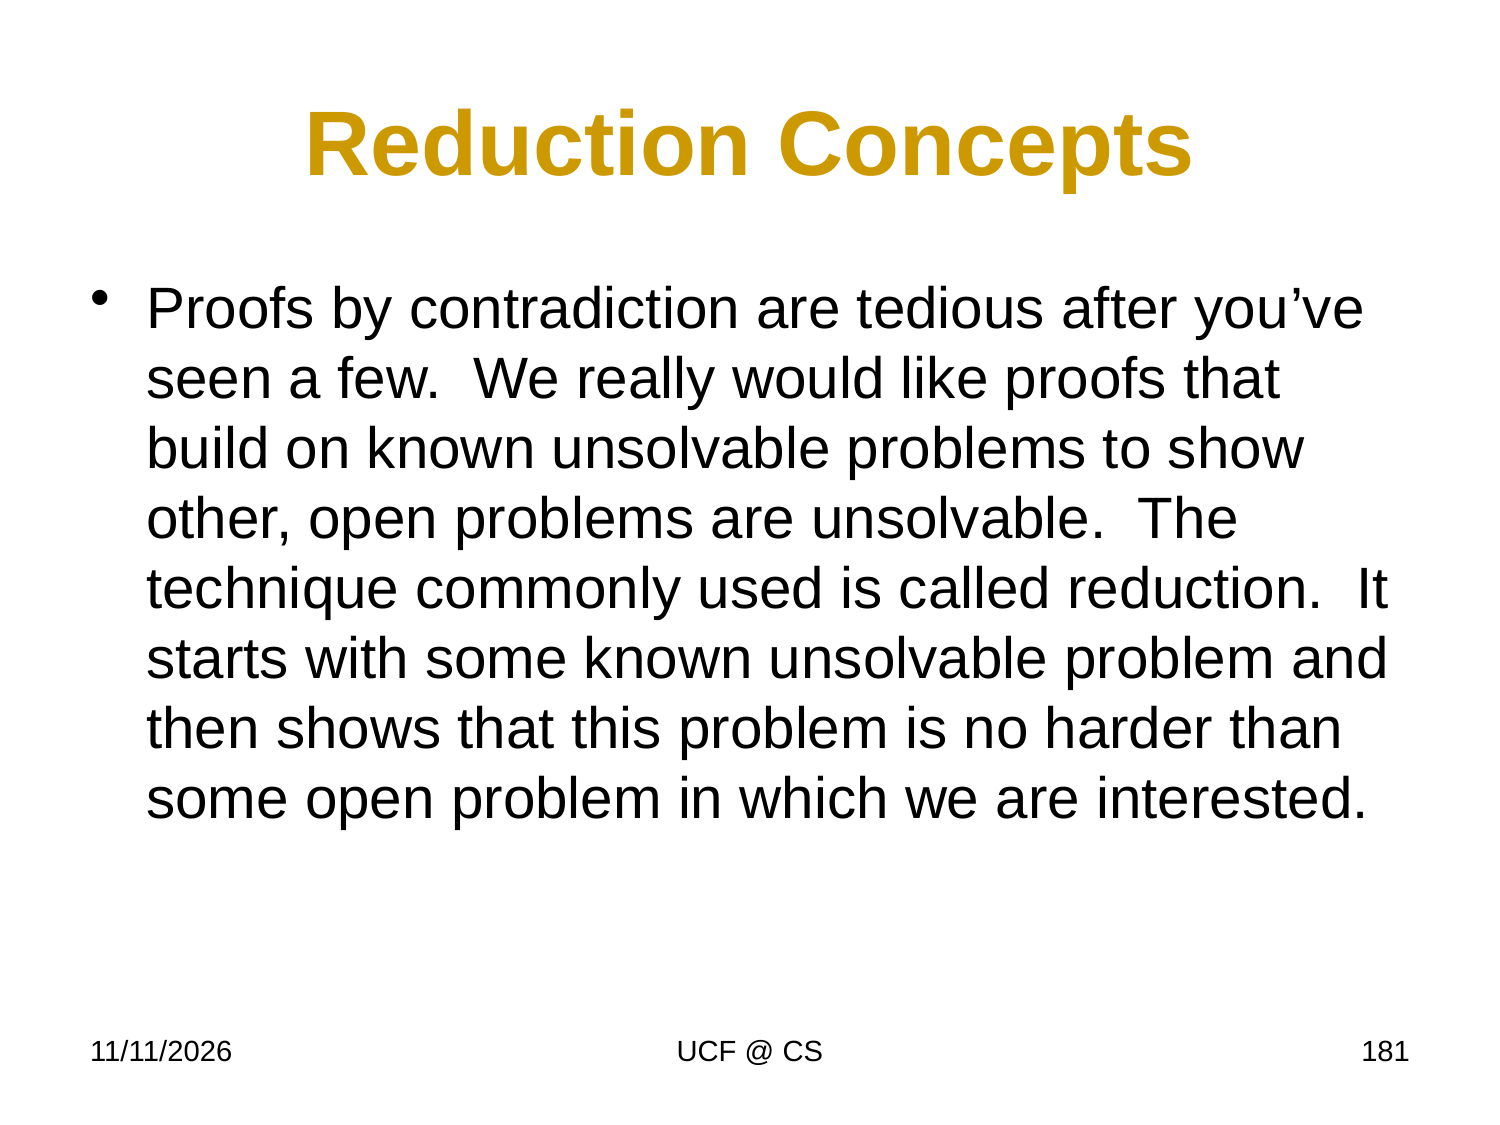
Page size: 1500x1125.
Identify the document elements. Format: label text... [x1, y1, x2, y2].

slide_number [74, 1024, 426, 1103]
title Reduction Concepts [75, 45, 1425, 233]
list Proofs by contradiction are tedious after you’ve seen a few. We really would like proofs that build on known unsolvable problems to show other, open problems are unsolvable. The technique commonly used is called reduction. It starts with some known unsolvable problem and then shows that this problem is no harder than some open problem in which we are interested. [75, 262, 1425, 1005]
footer UCF @ CS [512, 1024, 988, 1103]
slide_number 181 [1074, 1024, 1426, 1103]
